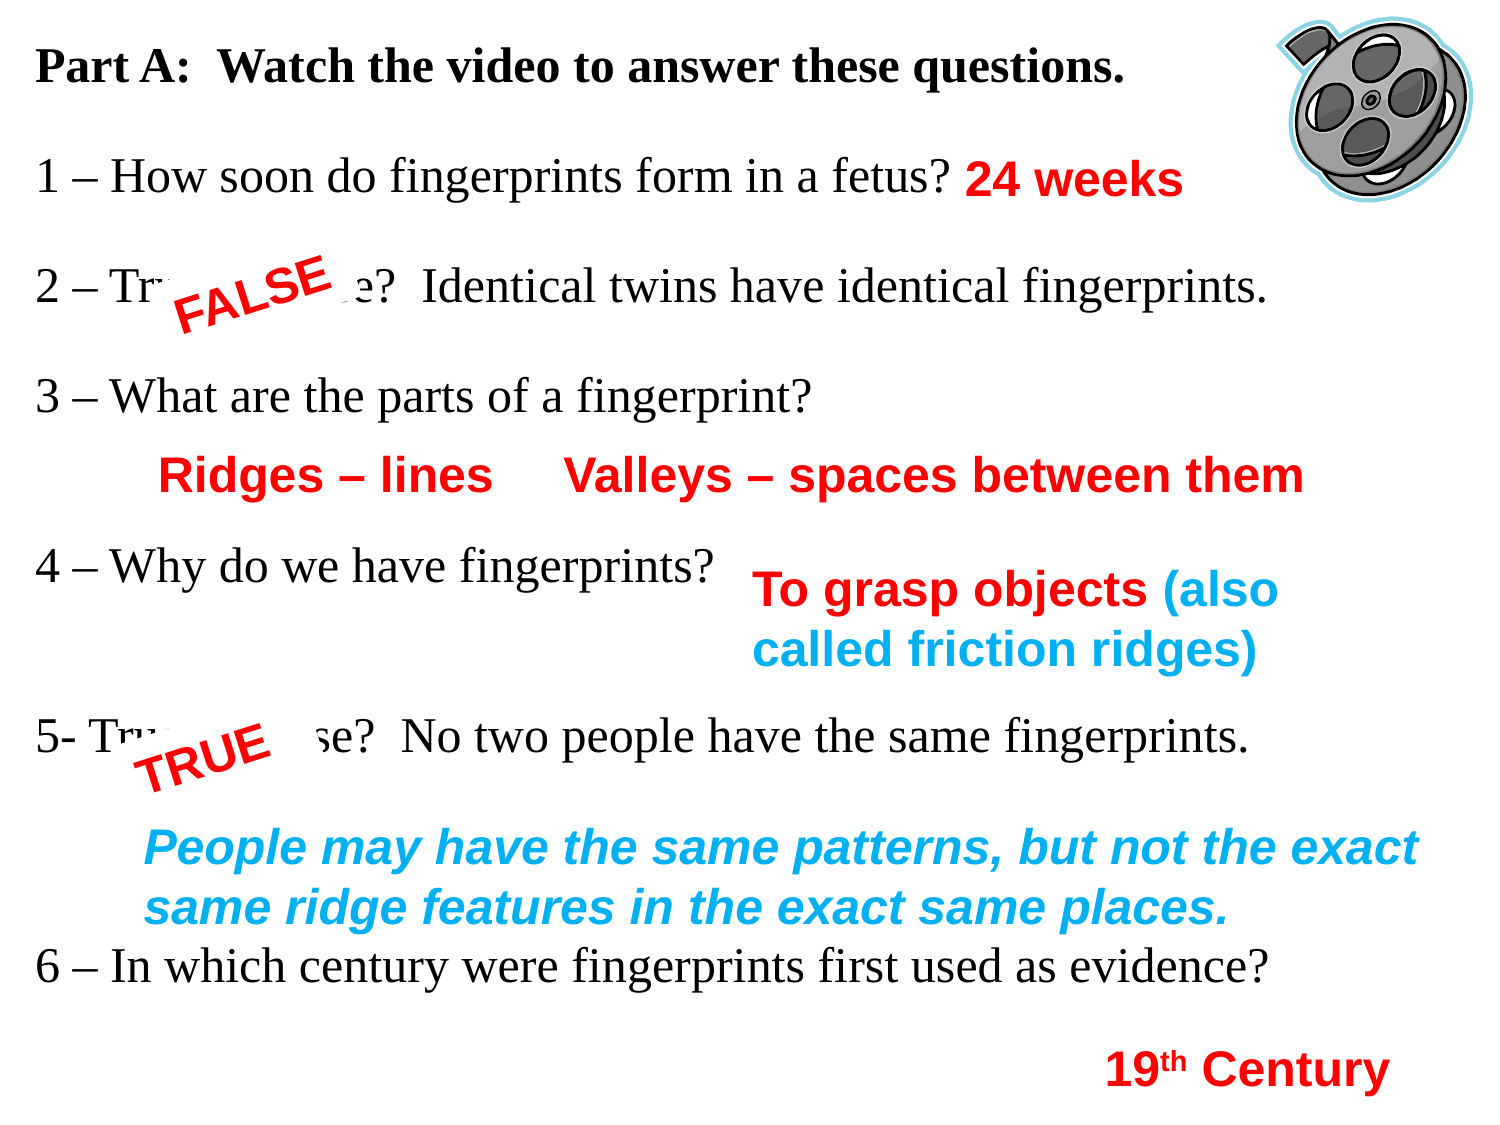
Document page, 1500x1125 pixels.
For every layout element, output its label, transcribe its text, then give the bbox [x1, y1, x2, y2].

text_box 24 weeks [949, 138, 1250, 214]
text_box TRUE [112, 685, 325, 807]
text_box People may have the same patterns, but not the exact same ridge features in the exact same places. [128, 807, 1454, 942]
text_box 19th Century [1089, 1028, 1461, 1104]
text_box Ridges – lines Valleys – spaces between them [143, 435, 1375, 511]
text_box Part A: Watch the video to answer these questions. 1 – How soon do fingerprints form in a fetus? 2 – True or False? Identical twins have identical fingerprints. 3 – What are the parts of a fingerprint? 4 – Why do we have fingerprints? 5- True or False? No two people have the same fingerprints. 6 – In which century were fingerprints first used as evidence? [20, 24, 1433, 1110]
text_box FALSE [149, 224, 363, 357]
picture [1274, 15, 1475, 204]
text_box To grasp objects (also called friction ridges) [737, 549, 1419, 685]
